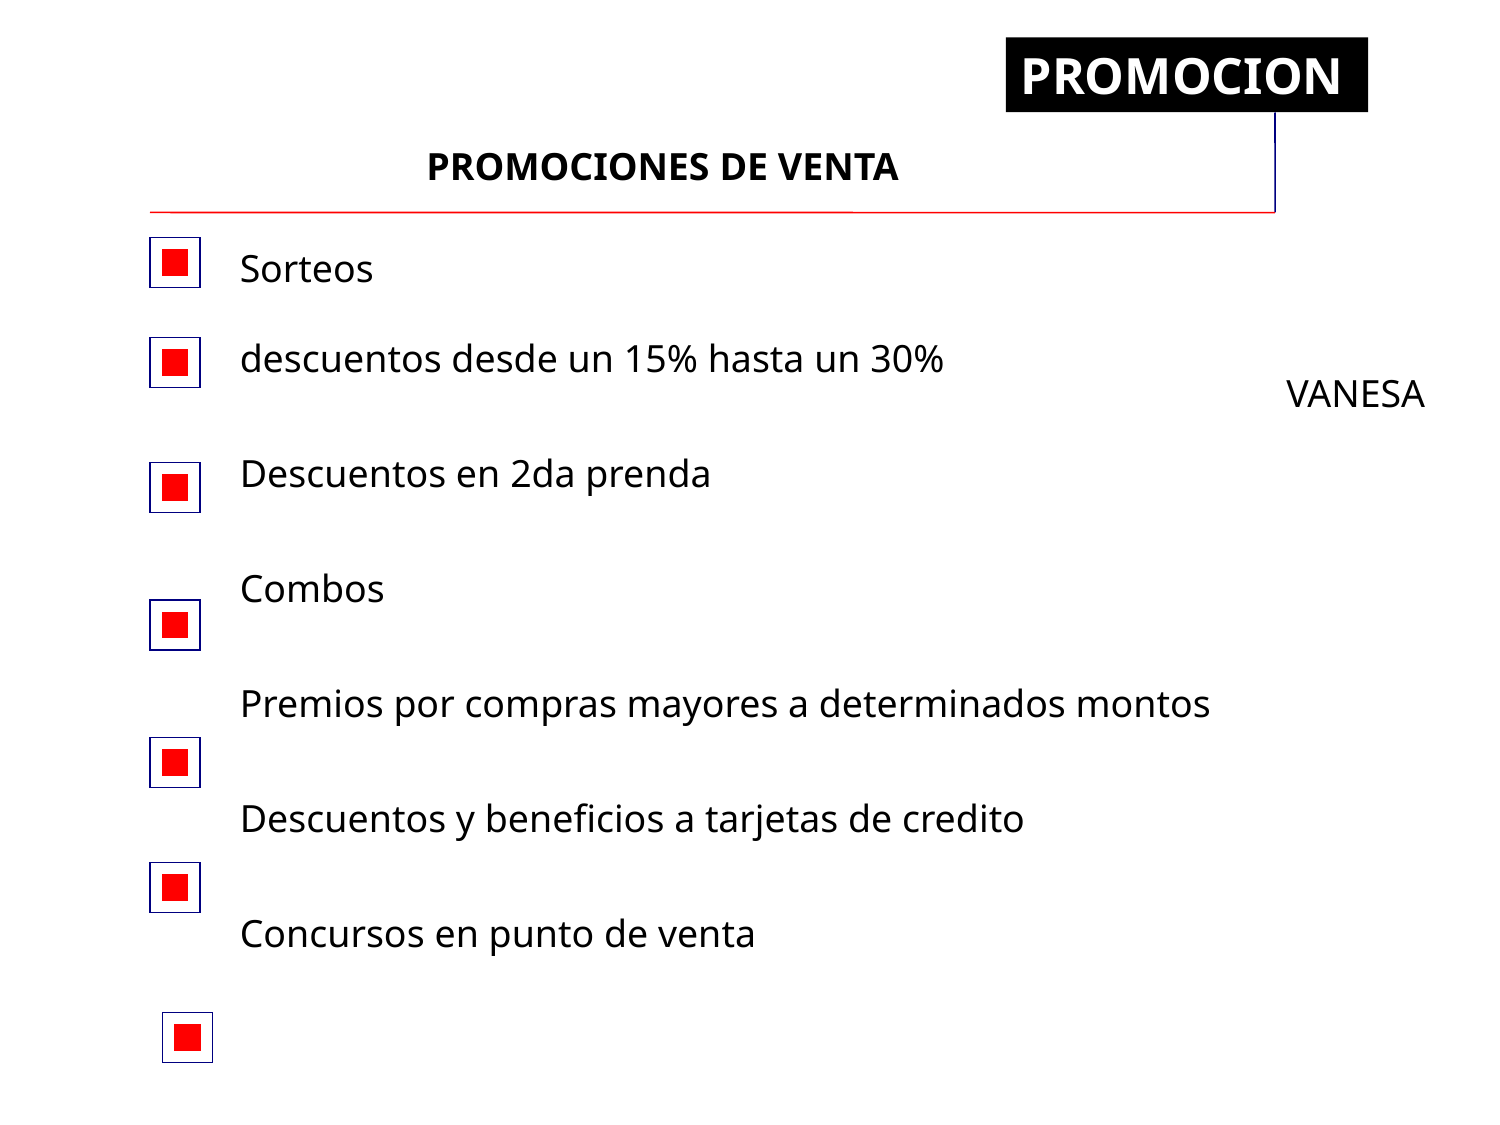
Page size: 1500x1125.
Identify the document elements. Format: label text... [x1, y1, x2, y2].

text_box VANESA [1271, 362, 1440, 423]
text_box PROMOCION [1005, 37, 1369, 113]
text_box Sorteos descuentos desde un 15% hasta un 30% Descuentos en 2da prenda Combos Premios por compras mayores a determinados montos Descuentos y beneficios a tarjetas de credito Concursos en punto de venta [224, 237, 1384, 963]
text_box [149, 337, 201, 388]
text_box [149, 462, 201, 513]
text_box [162, 1012, 213, 1063]
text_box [149, 599, 201, 651]
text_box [149, 237, 201, 288]
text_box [149, 737, 201, 788]
text_box PROMOCIONES DE VENTA [411, 135, 915, 196]
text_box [149, 862, 201, 913]
